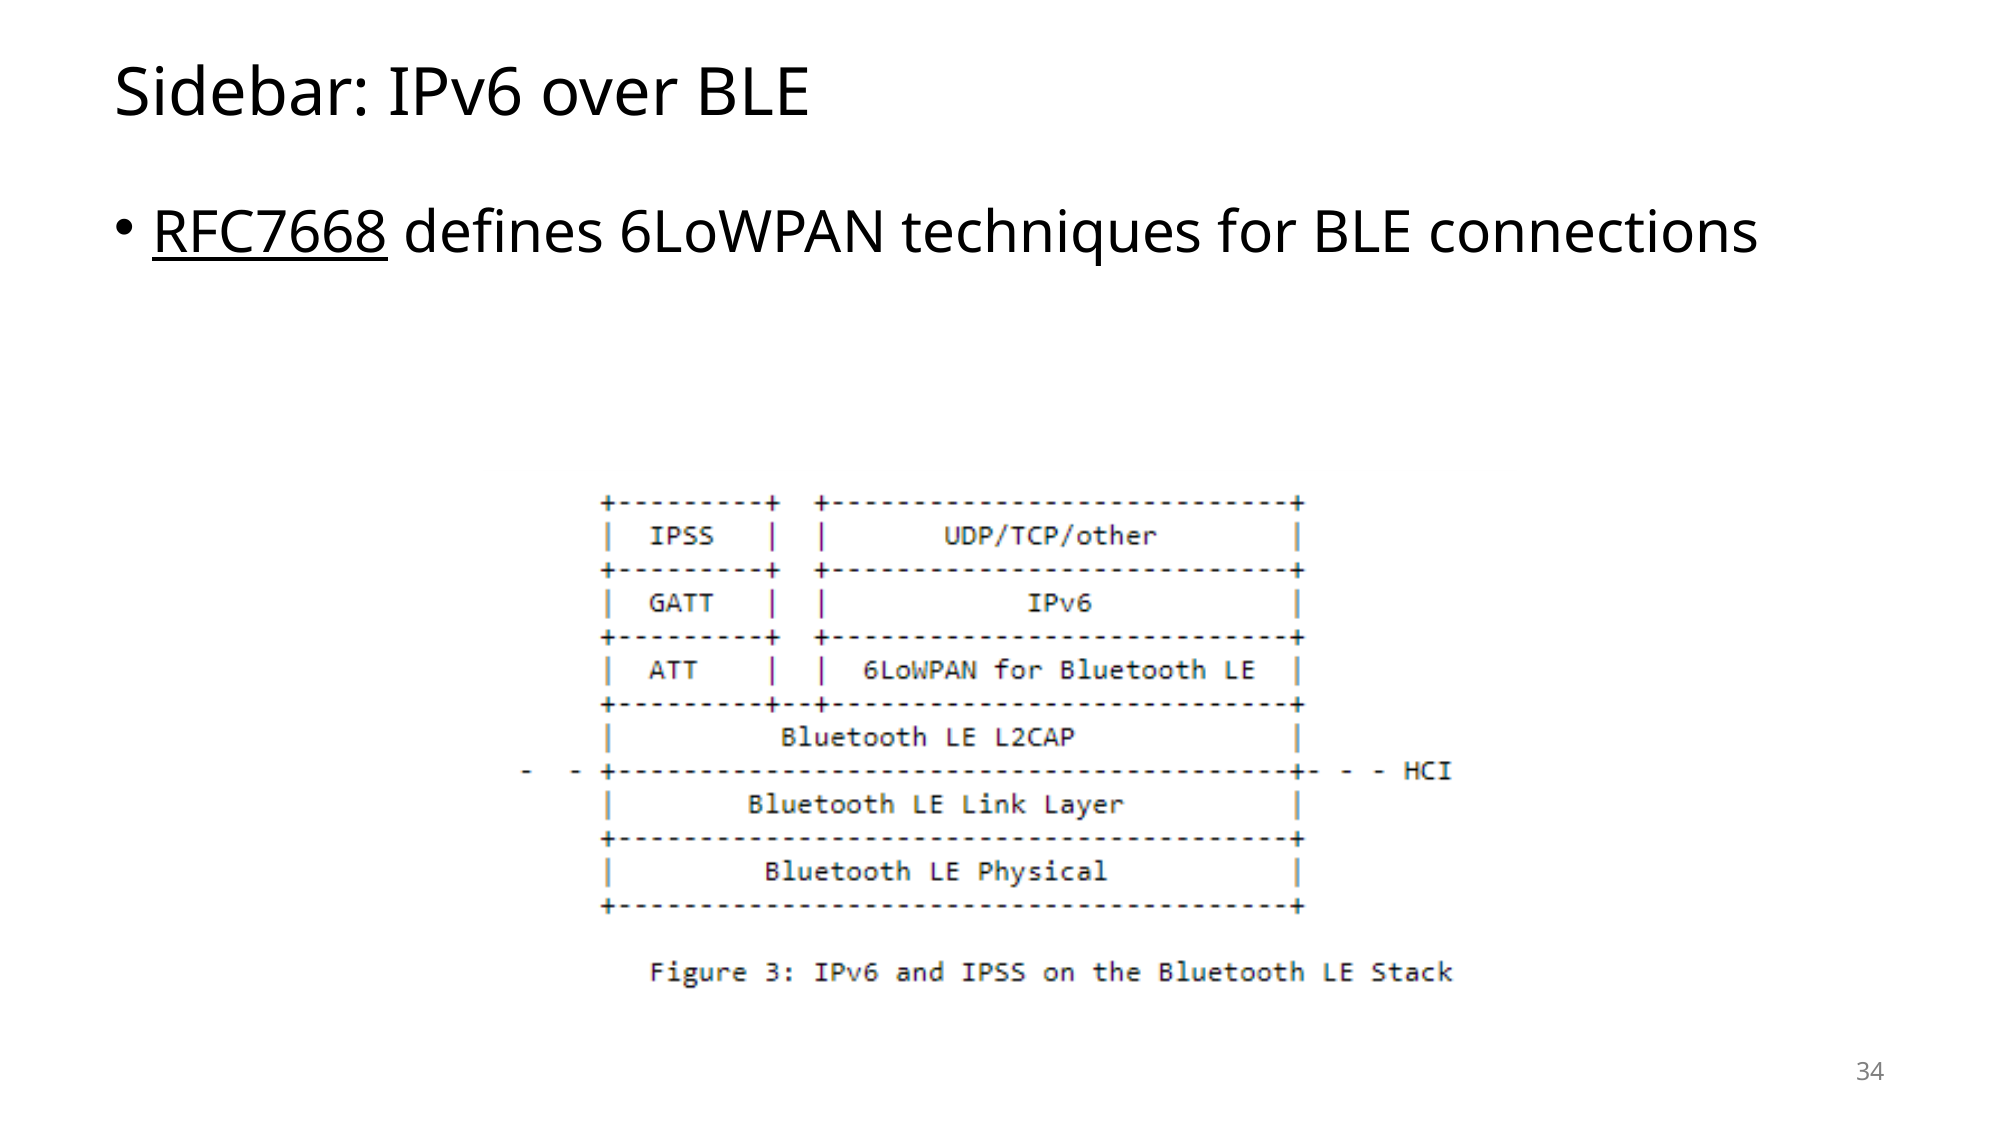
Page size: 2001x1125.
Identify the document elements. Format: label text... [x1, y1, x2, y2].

list RFC7668 defines 6LoWPAN techniques for BLE connections [99, 187, 1900, 1013]
picture [483, 469, 1517, 1013]
slide_number 34 [1749, 1042, 1900, 1103]
title Sidebar: IPv6 over BLE [99, 37, 1900, 150]
